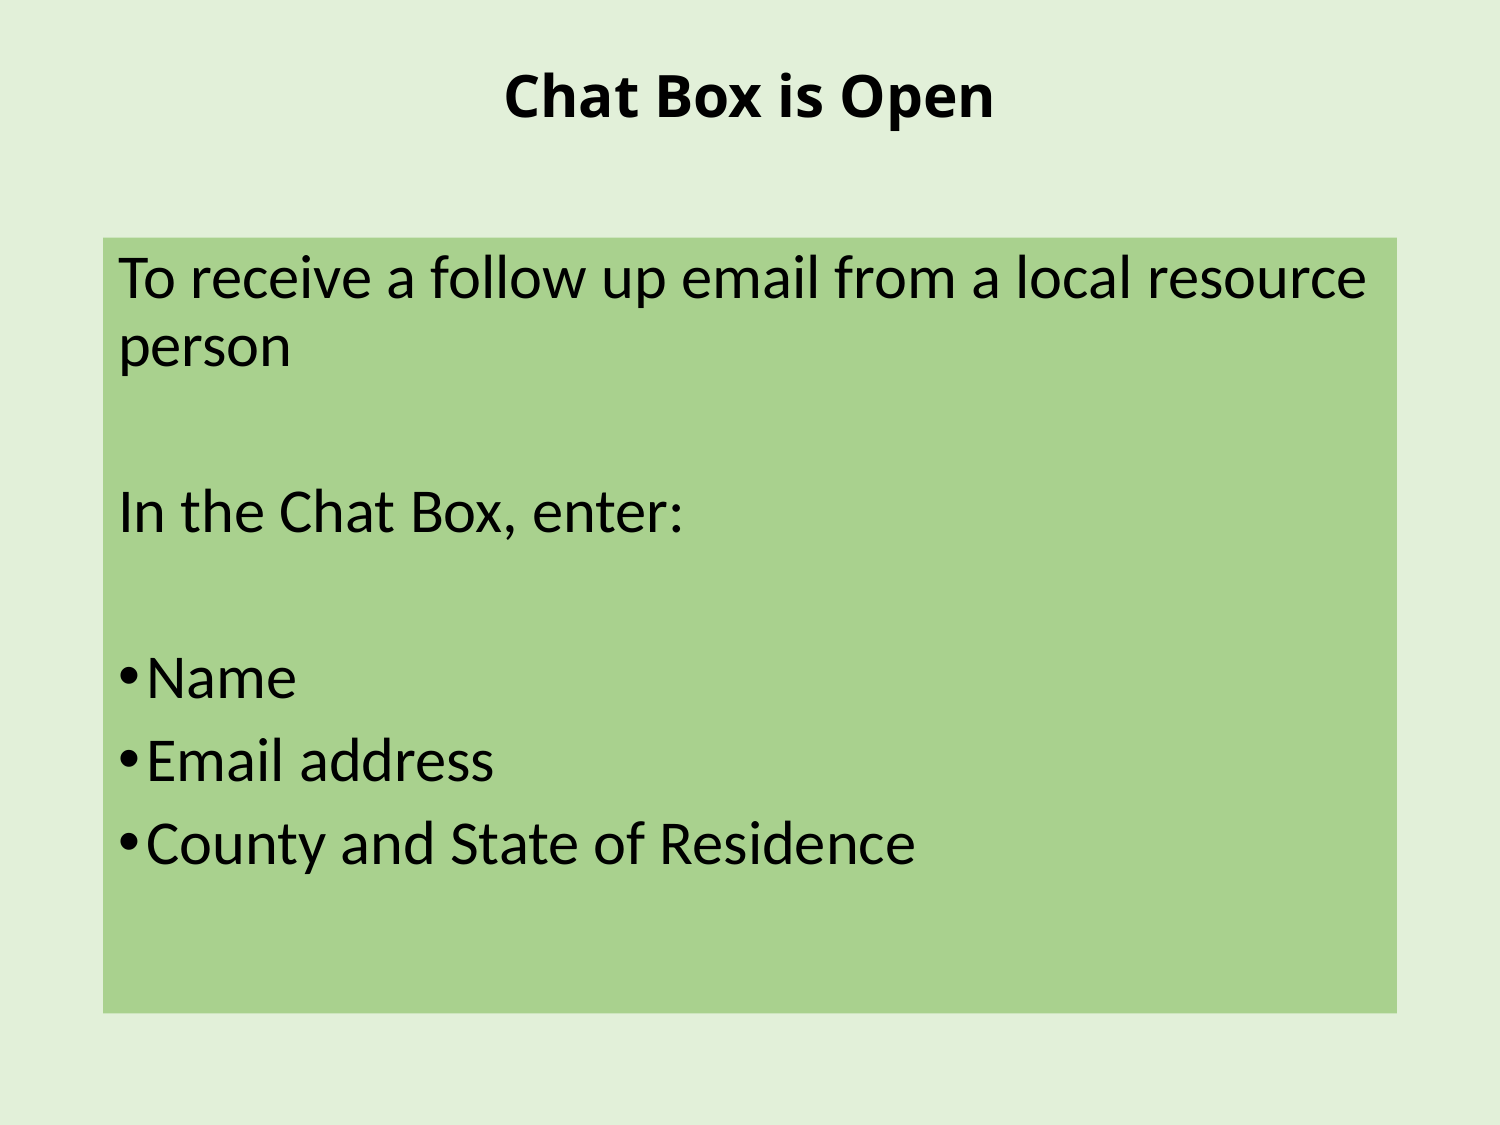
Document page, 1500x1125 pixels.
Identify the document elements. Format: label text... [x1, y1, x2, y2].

list To receive a follow up email from a local resource person In the Chat Box, enter: Name Email address County and State of Residence [103, 237, 1397, 1014]
title Chat Box is Open [103, 59, 1397, 237]
